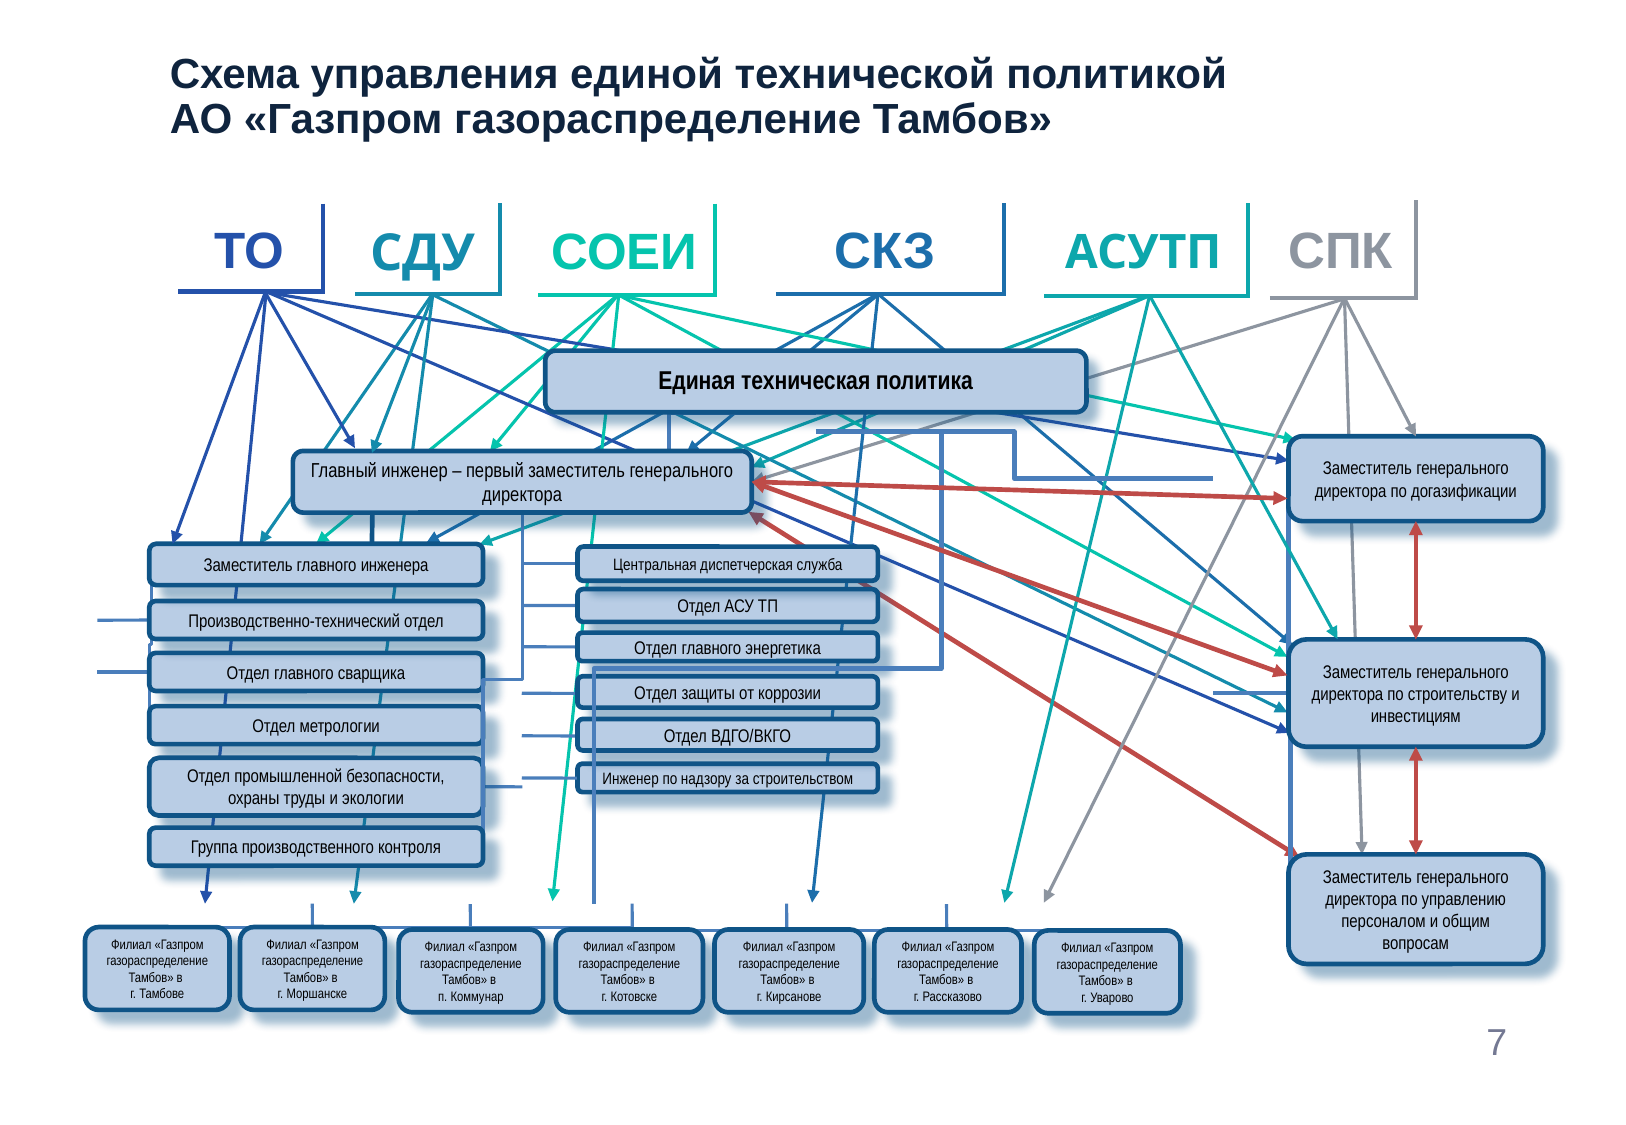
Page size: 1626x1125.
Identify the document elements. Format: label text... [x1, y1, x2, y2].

text_box Схема управления единой технической политикой АО «Газпром газораспределение Тамбов» [157, 45, 1480, 150]
text_box 7 [1473, 1020, 1577, 1069]
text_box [84, 199, 1544, 1014]
